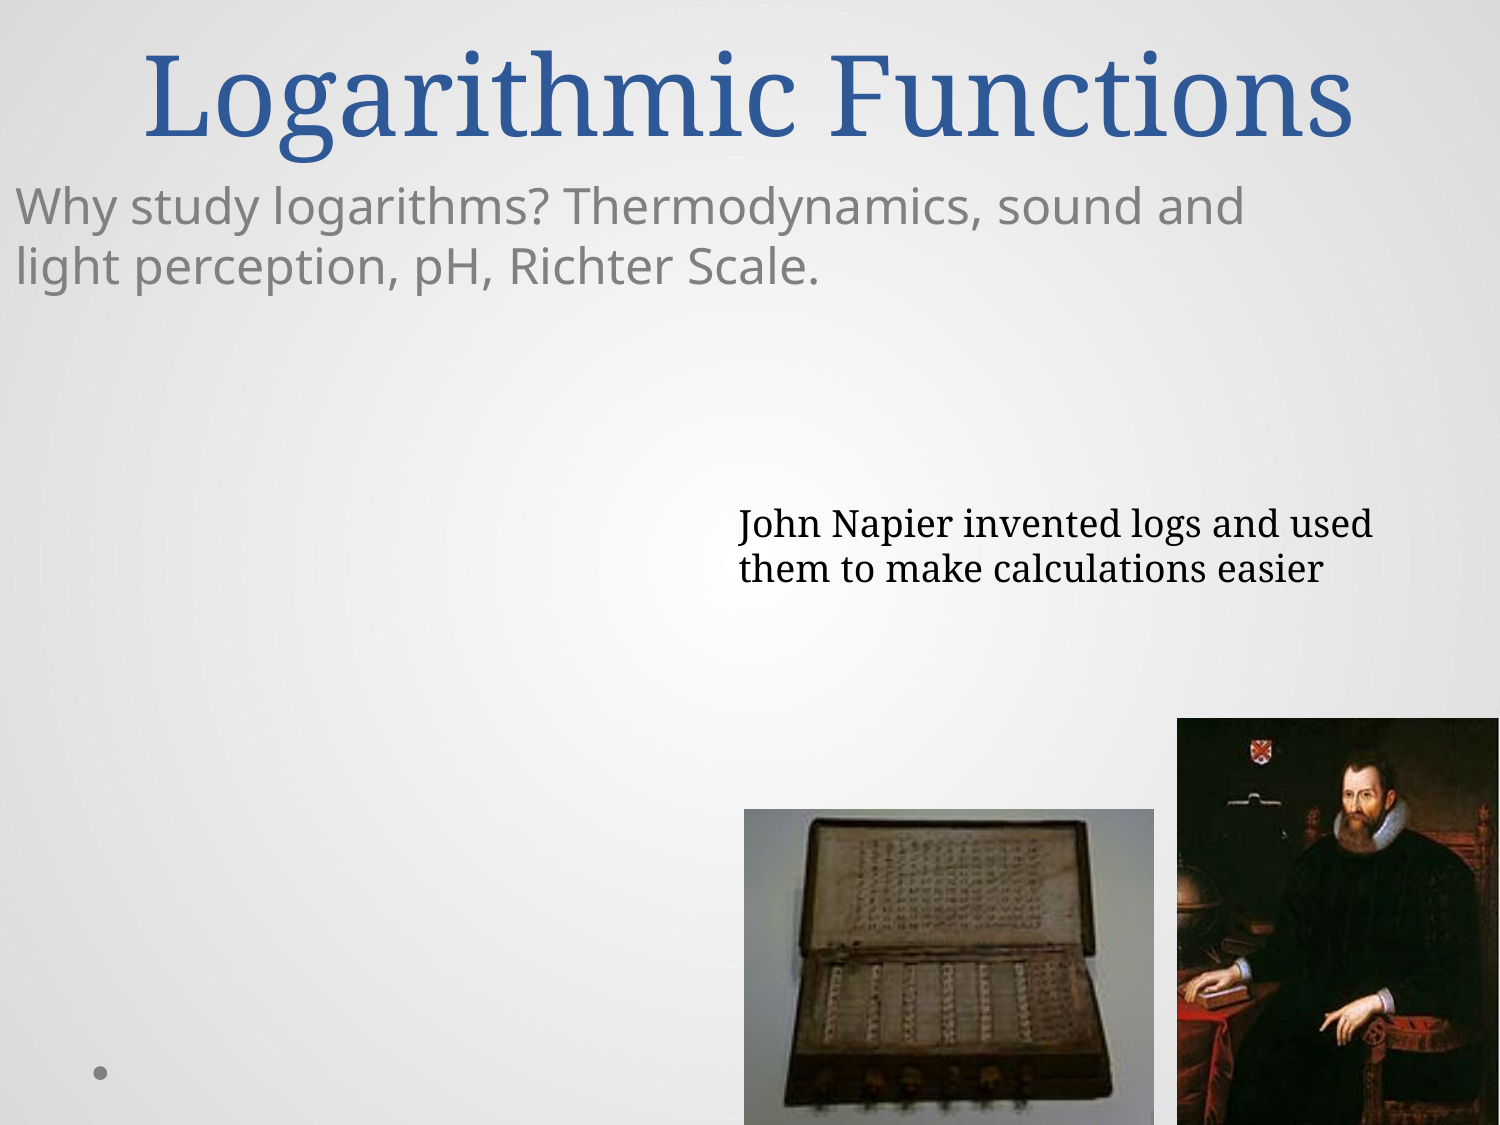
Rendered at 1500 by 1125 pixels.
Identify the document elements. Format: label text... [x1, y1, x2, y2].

picture [744, 809, 1154, 1125]
list Why study logarithms? Thermodynamics, sound and light perception, pH, Richter Scale. [0, 166, 1336, 1005]
text_box John Napier invented logs and used them to make calculations easier [723, 492, 1399, 598]
title Logarithmic Functions [75, 0, 1425, 167]
picture [1177, 718, 1500, 1125]
